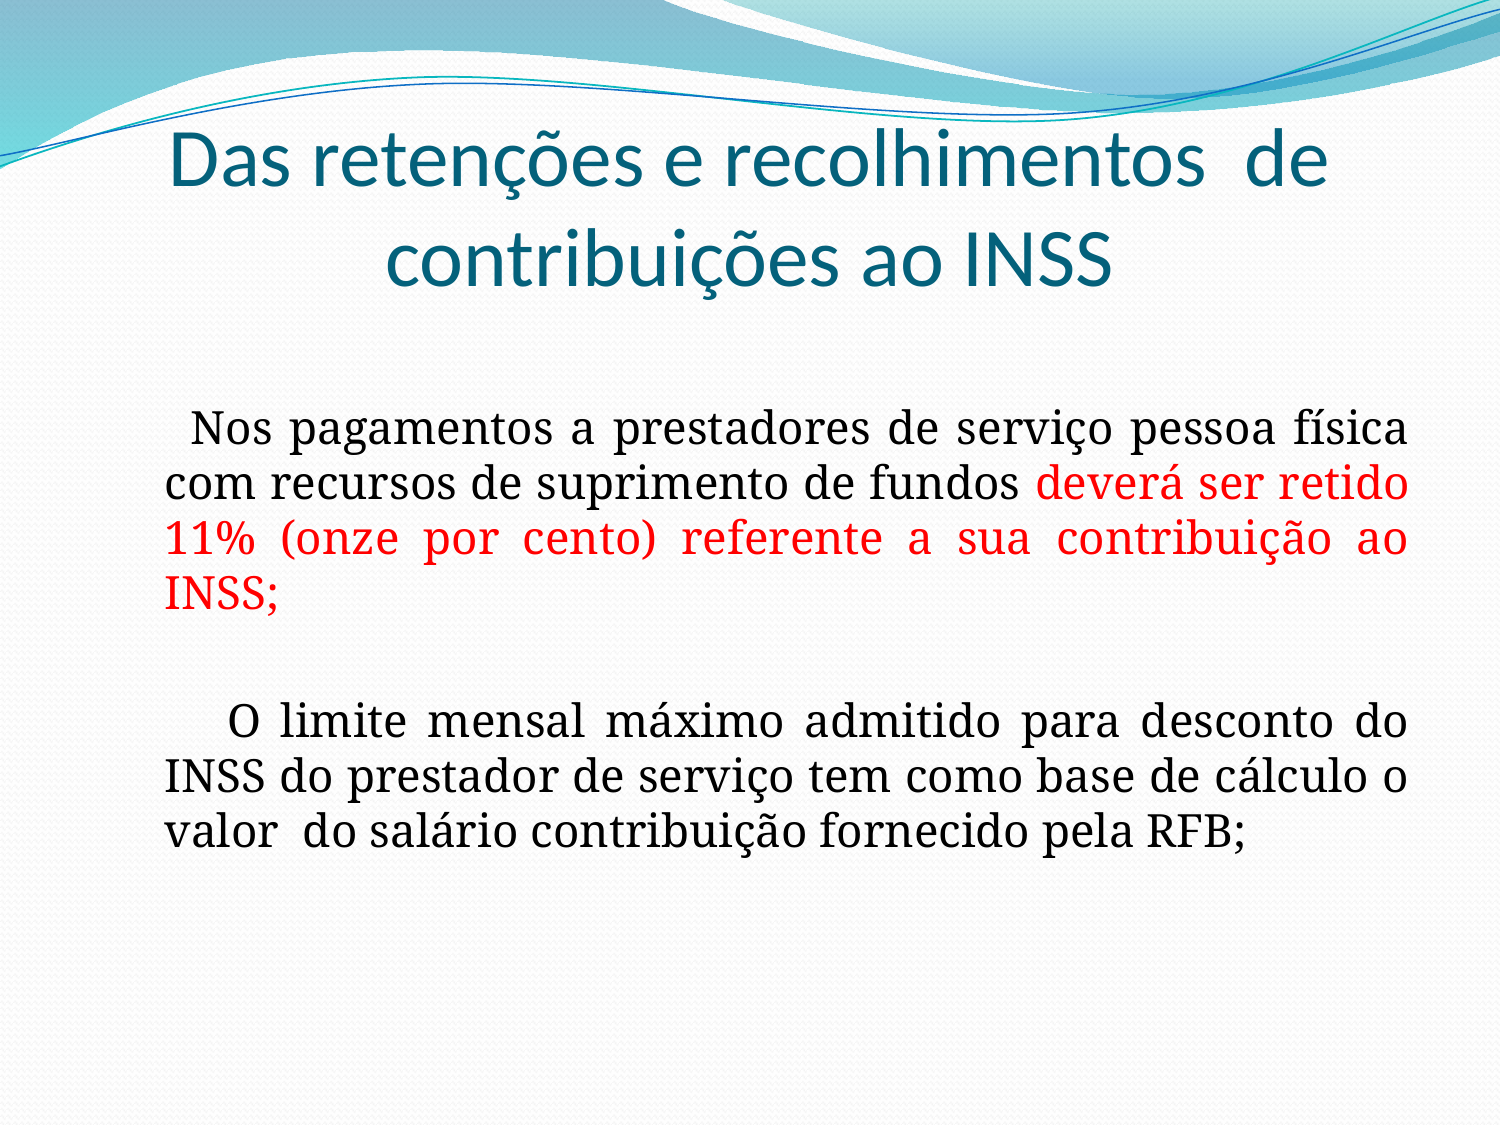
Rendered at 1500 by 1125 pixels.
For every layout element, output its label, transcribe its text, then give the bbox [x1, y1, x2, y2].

list Nos pagamentos a prestadores de serviço pessoa física com recursos de suprimento de fundos deverá ser retido 11% (onze por cento) referente a sua contribuição ao INSS; O limite mensal máximo admitido para desconto do INSS do prestador de serviço tem como base de cálculo o valor do salário contribuição fornecido pela RFB; [75, 317, 1425, 1038]
title Das retenções e recolhimentos de contribuições ao INSS [75, 115, 1425, 303]
